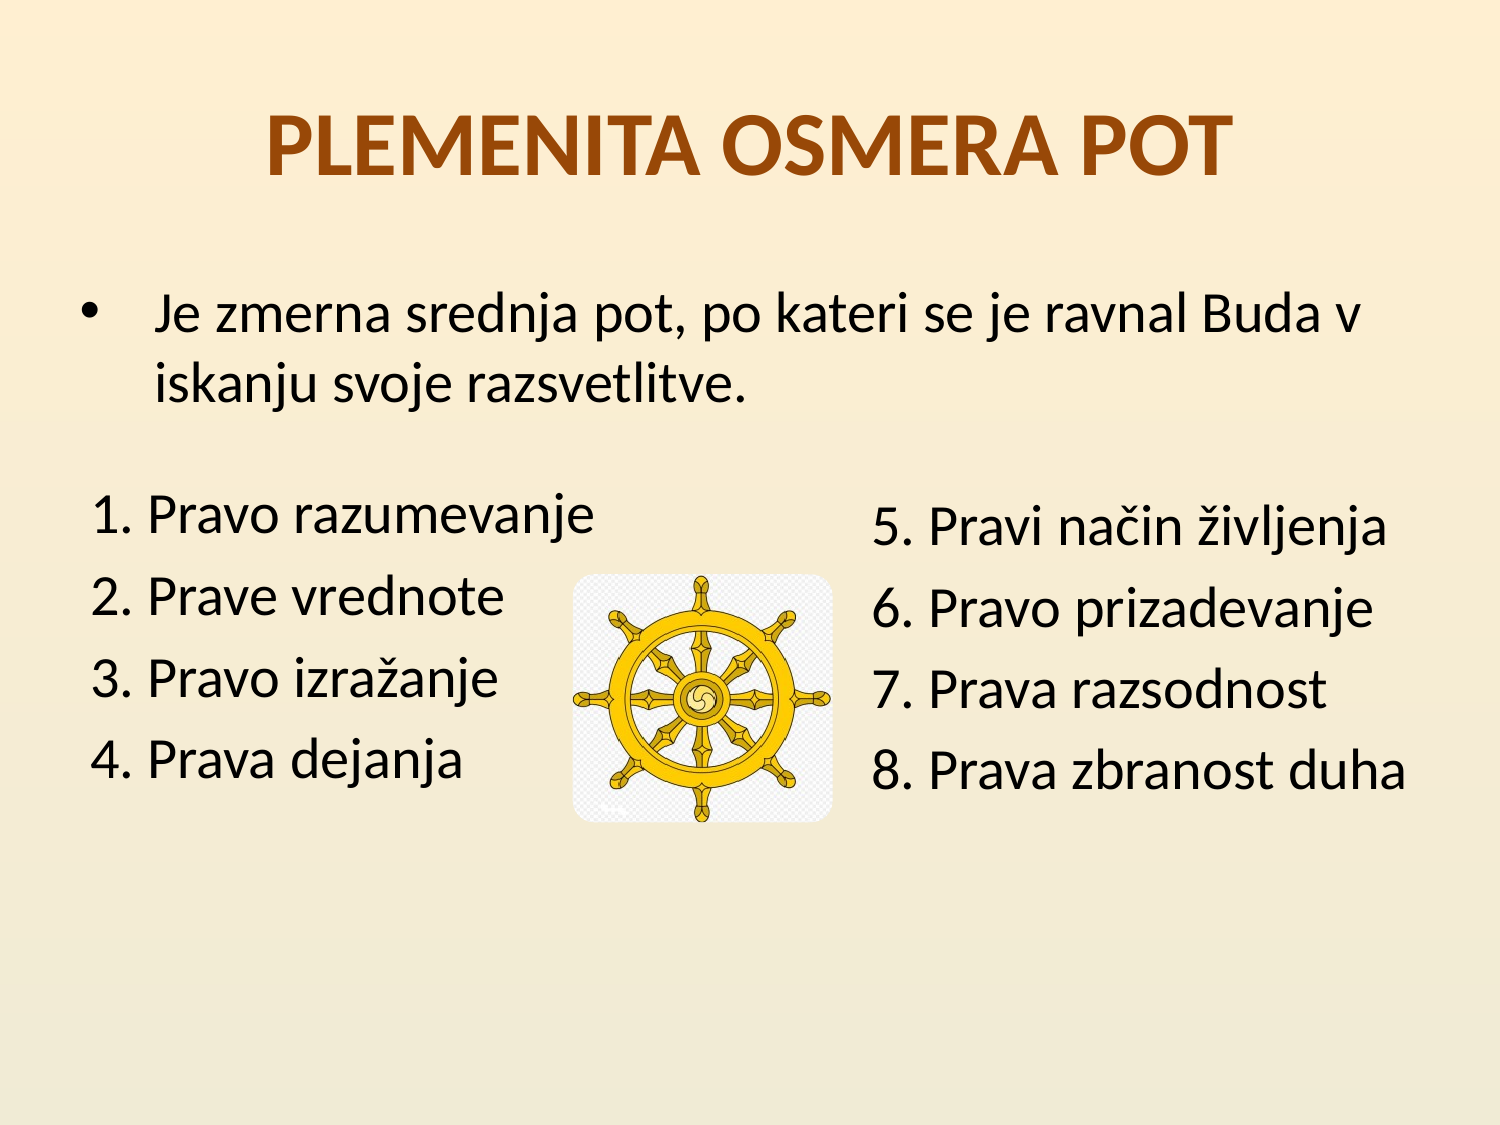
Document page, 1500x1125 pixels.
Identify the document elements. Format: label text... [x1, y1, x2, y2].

picture [572, 573, 833, 823]
title PLEMENITA OSMERA POT [75, 45, 1425, 233]
list 5. Pravi način življenja 6. Pravo prizadevanje 7. Prava razsodnost 8. Prava zbranost duha [856, 479, 1425, 1005]
list 1. Pravo razumevanje 2. Prave vrednote 3. Pravo izražanje 4. Prava dejanja [75, 467, 738, 1005]
text_box Je zmerna srednja pot, po kateri se je ravnal Buda v iskanju svoje razsvetlitve. [64, 267, 1436, 422]
